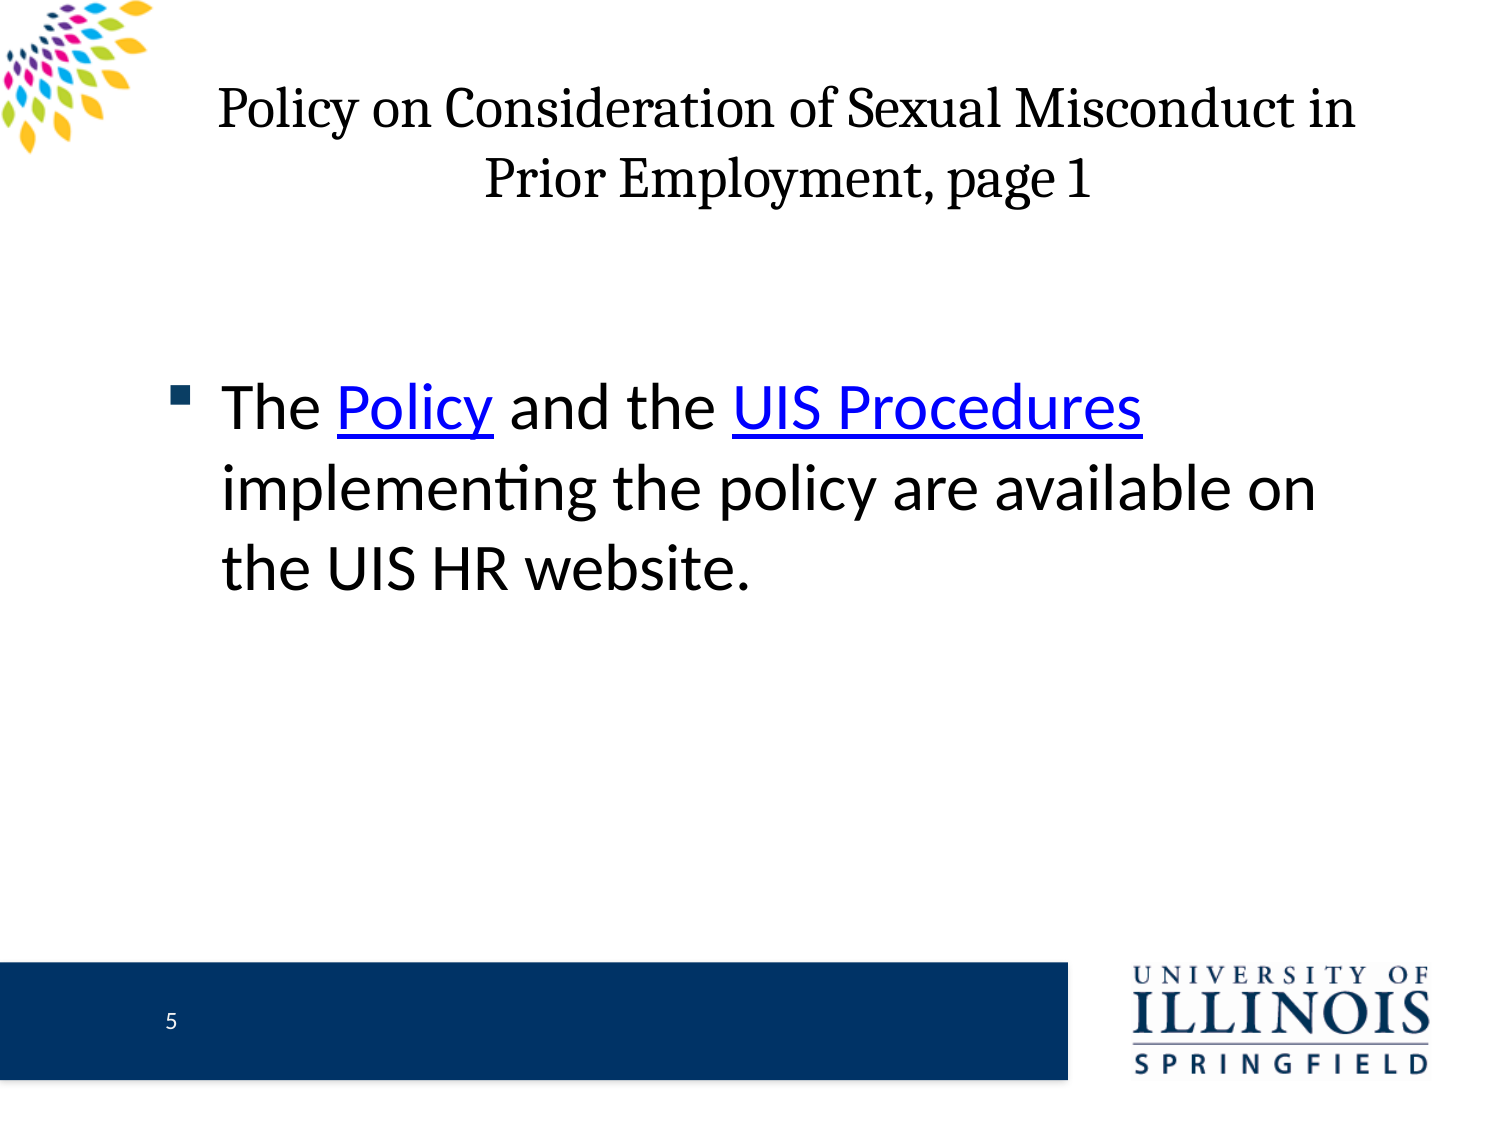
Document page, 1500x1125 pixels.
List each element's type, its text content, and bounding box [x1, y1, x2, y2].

list The Policy and the UIS Procedures implementing the policy are available on the UIS HR website. [150, 262, 1425, 900]
picture [1131, 962, 1432, 1081]
slide_number 4 [150, 990, 263, 1050]
picture [0, 0, 157, 161]
title Policy on Consideration of Sexual Misconduct in Prior Employment, page 1 [150, 45, 1425, 233]
